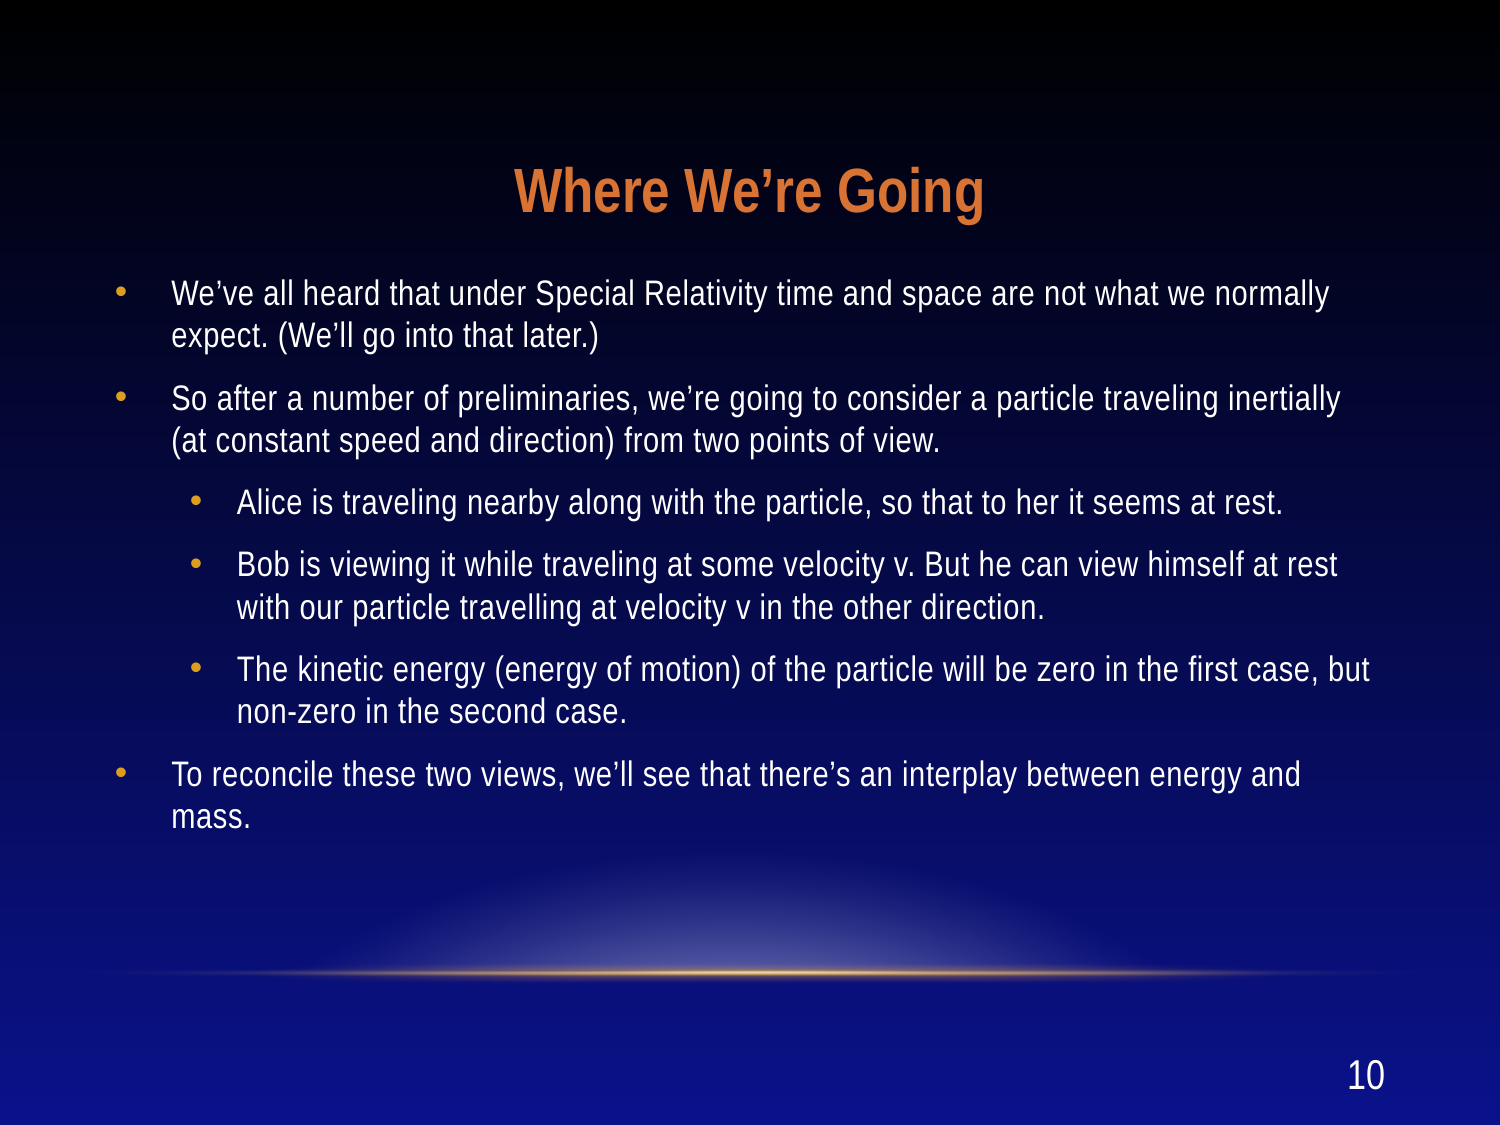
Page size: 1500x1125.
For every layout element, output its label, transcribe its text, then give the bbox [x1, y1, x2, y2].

list We’ve all heard that under Special Relativity time and space are not what we normally expect. (We’ll go into that later.) So after a number of preliminaries, we’re going to consider a particle traveling inertially (at constant speed and direction) from two points of view. Alice is traveling nearby along with the particle, so that to her it seems at rest. Bob is viewing it while traveling at some velocity v. But he can view himself at rest with our particle travelling at velocity v in the other direction. The kinetic energy (energy of motion) of the particle will be zero in the first case, but non-zero in the second case. To reconcile these two views, we’ll see that there’s an interplay between energy and mass. [99, 262, 1400, 938]
picture [0, 0, 1500, 1125]
title Where We’re Going [99, 45, 1400, 233]
slide_number 10 [1237, 1042, 1400, 1103]
